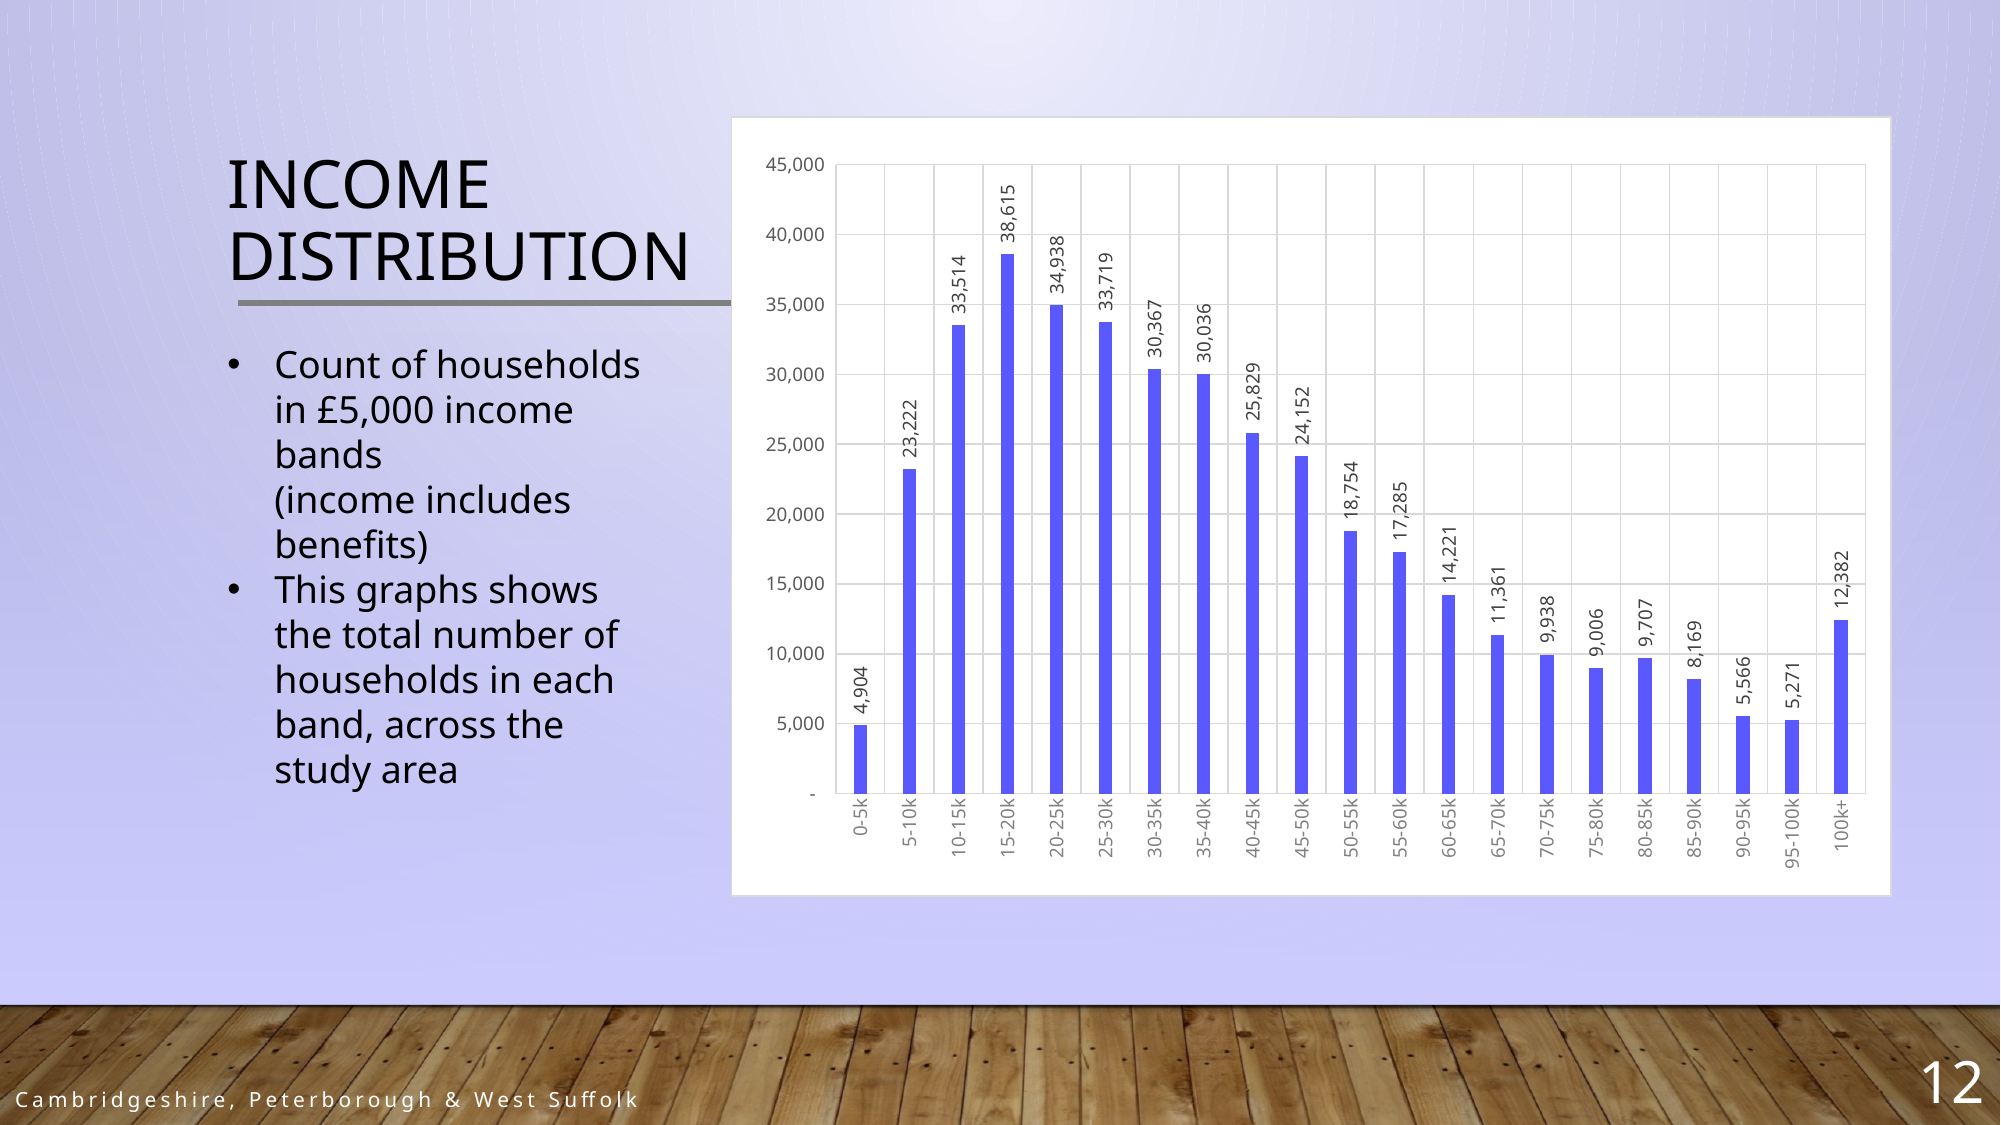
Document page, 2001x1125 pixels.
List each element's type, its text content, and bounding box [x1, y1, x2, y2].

picture [0, 1005, 2000, 1125]
slide_number 12 [1866, 1037, 2000, 1120]
chart [730, 115, 1893, 898]
text_box Count of households in £5,000 income bands (income includes benefits) This graphs shows the total number of households in each band, across the study area [212, 333, 676, 889]
text_box [108, 262, 572, 549]
title INCOME DISTRIBUTION [212, 143, 730, 305]
footer Cambridgeshire, Peterborough & West Suffolk [0, 1074, 975, 1125]
